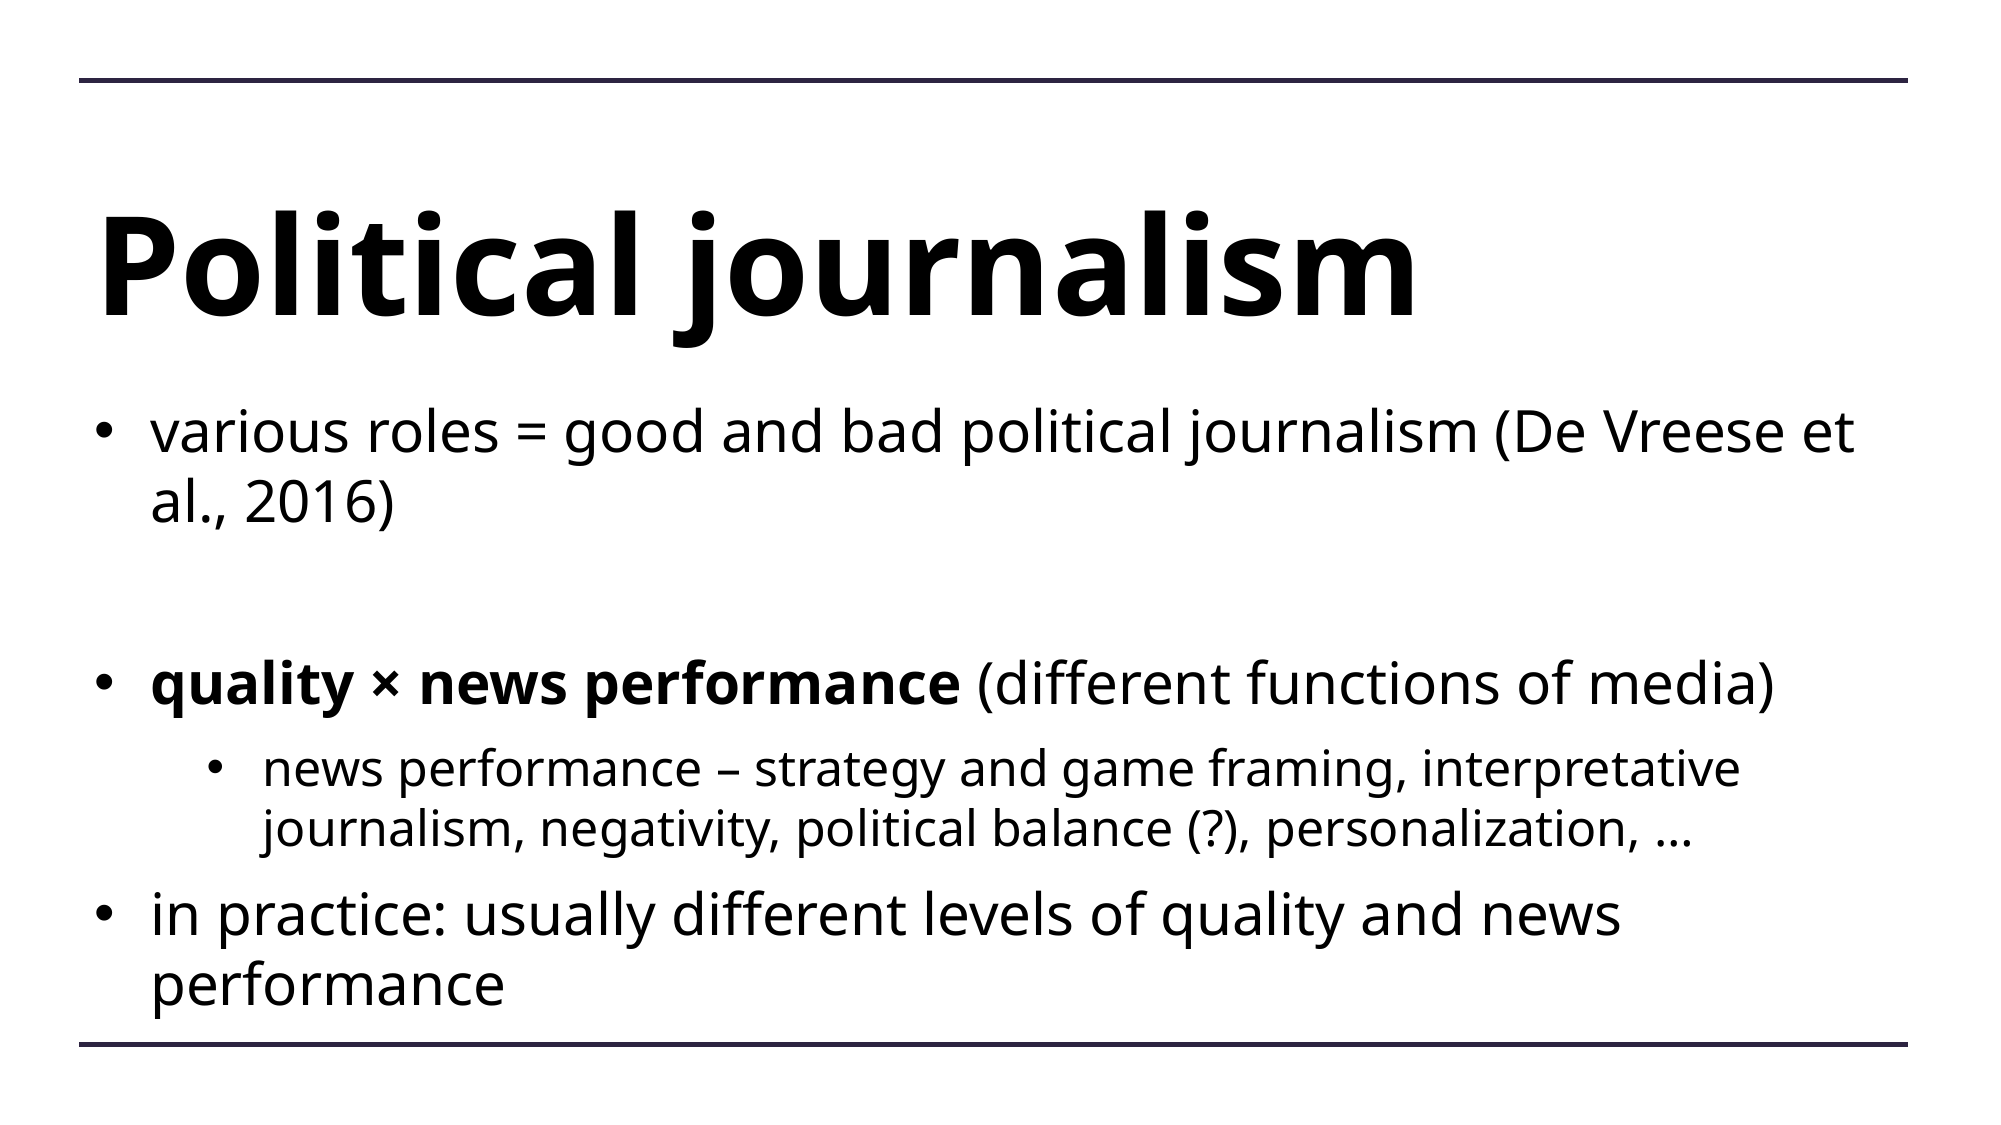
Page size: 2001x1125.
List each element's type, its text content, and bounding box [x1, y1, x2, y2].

title Political journalism [79, 160, 1824, 360]
list various roles = good and bad political journalism (De Vreese et al., 2016) quality × news performance (different functions of media) news performance – strategy and game framing, interpretative journalism, negativity, political balance (?), personalization, … in practice: usually different levels of quality and news performance [79, 387, 1907, 1045]
